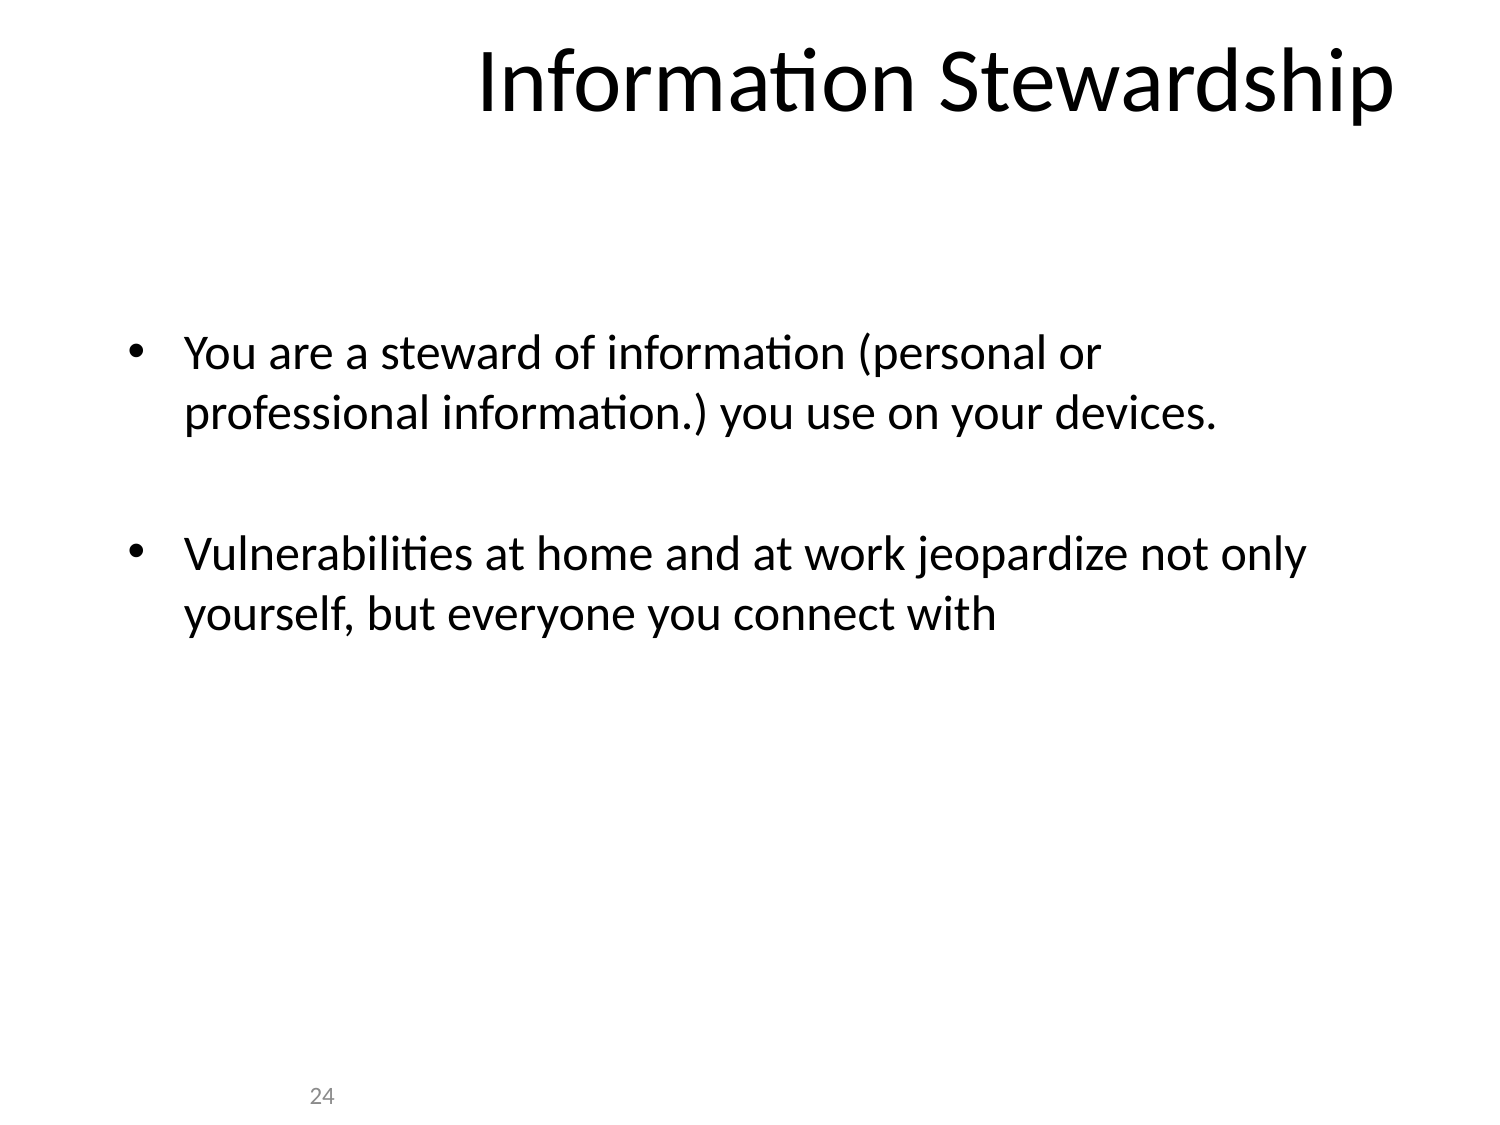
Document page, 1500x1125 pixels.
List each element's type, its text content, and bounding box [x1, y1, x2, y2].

title Information Stewardship [386, 24, 1488, 126]
list You are a steward of information (personal or professional information.) you use on your devices. Vulnerabilities at home and at work jeopardize not only yourself, but everyone you connect with [112, 312, 1363, 943]
text_box 24 [0, 1065, 350, 1125]
